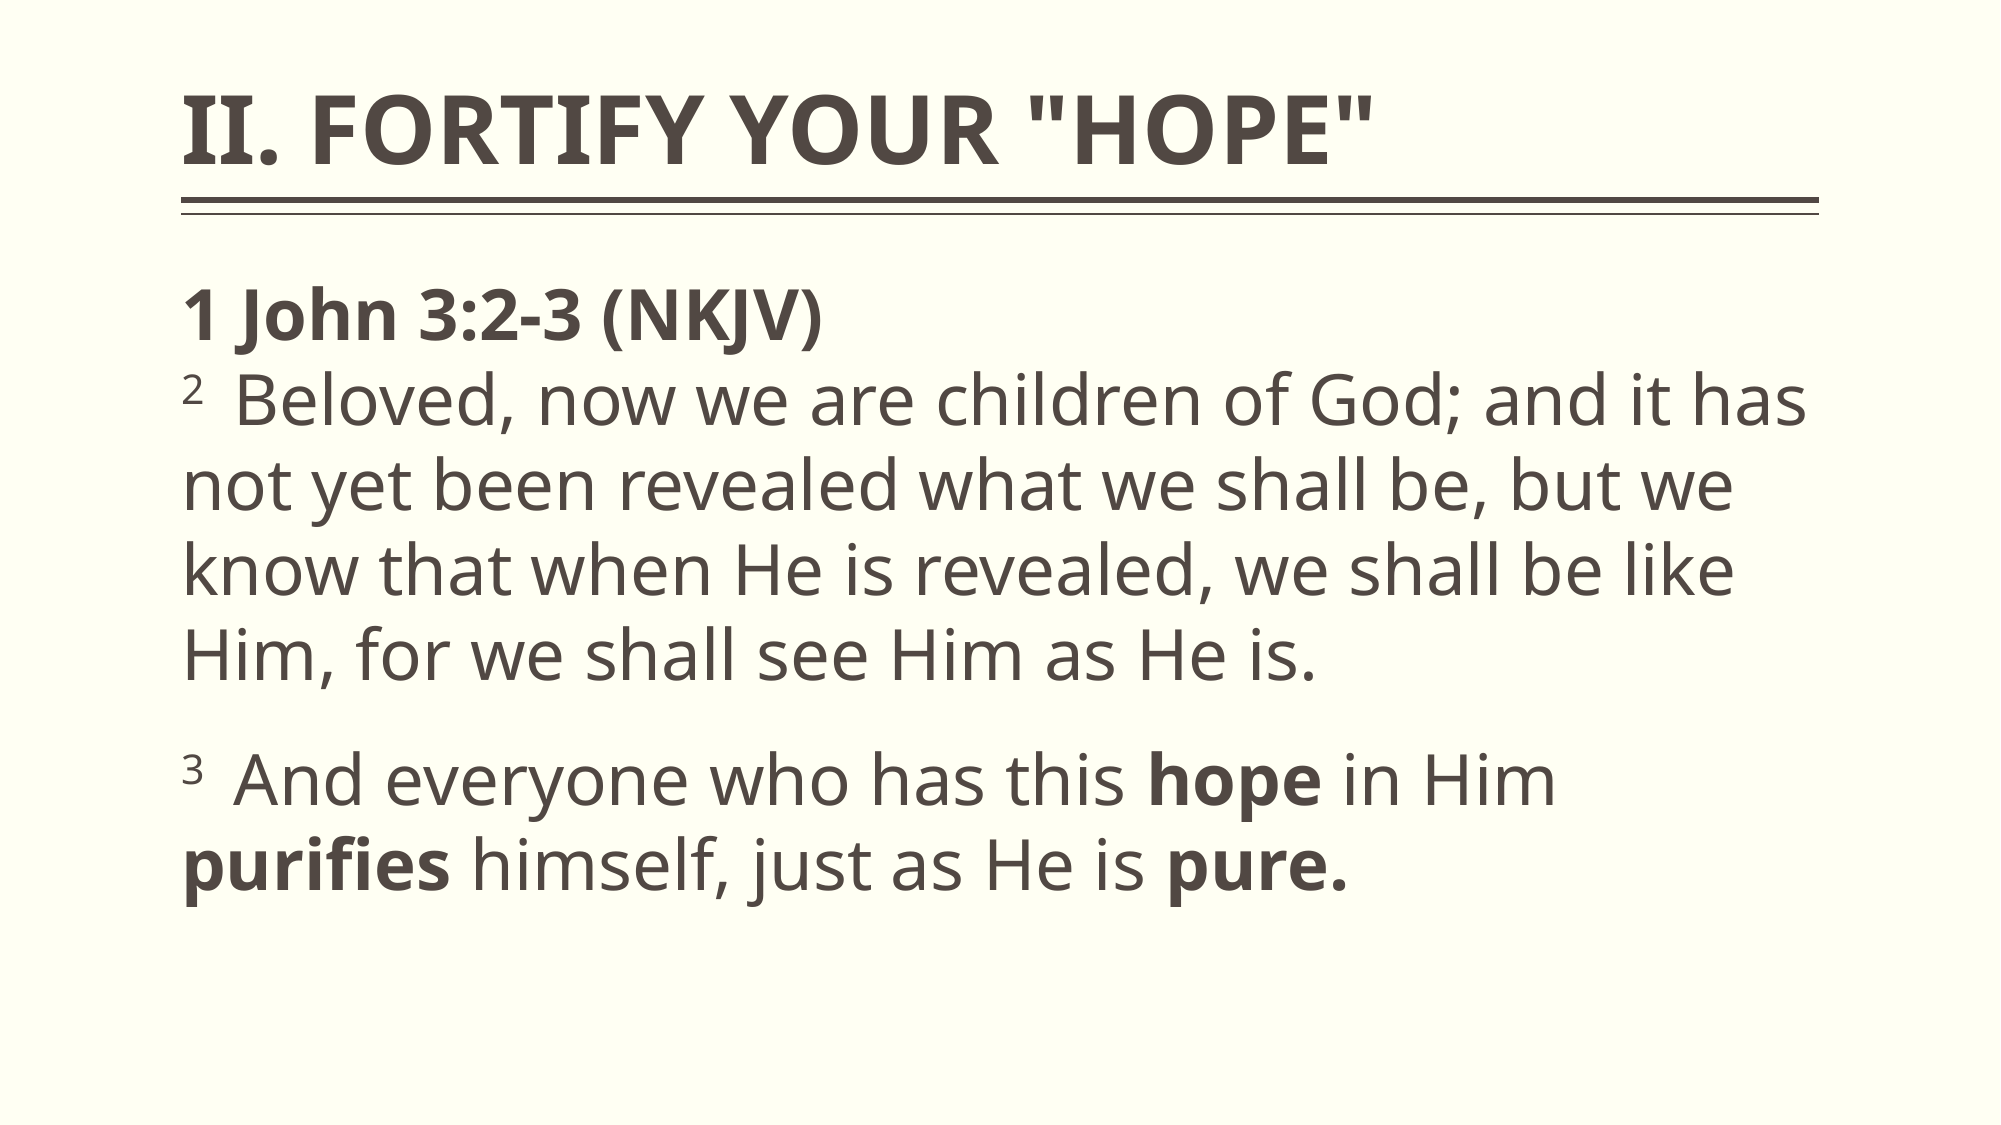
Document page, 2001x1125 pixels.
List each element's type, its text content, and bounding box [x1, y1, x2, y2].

title II. FORTIFY YOUR "HOPE" [181, 12, 1819, 193]
list 1 John 3:2-3 (NKJV) 2 Beloved, now we are children of God; and it has not yet been revealed what we shall be, but we know that when He is revealed, we shall be like Him, for we shall see Him as He is. 3 And everyone who has this hope in Him purifies himself, just as He is pure. [181, 262, 1819, 1013]
